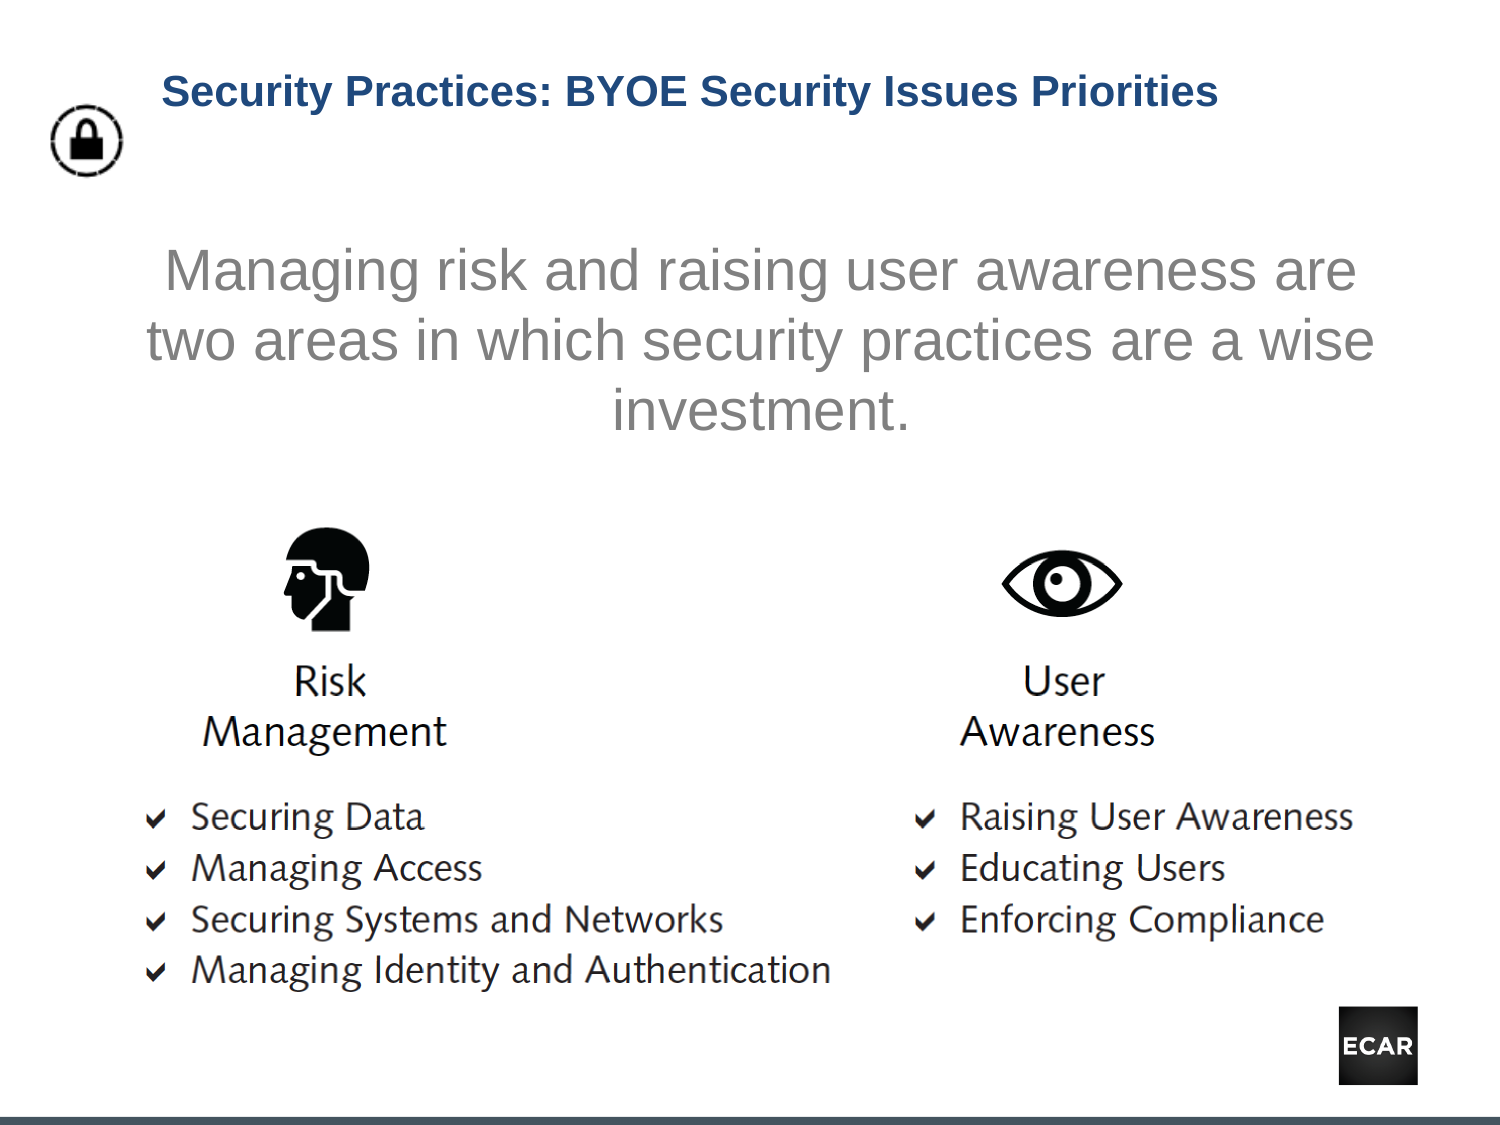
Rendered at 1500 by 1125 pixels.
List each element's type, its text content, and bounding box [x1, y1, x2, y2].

title Security Practices: BYOE Security Issues Priorities [146, 55, 1463, 176]
picture [0, 0, 1500, 1125]
list Managing risk and raising user awareness are two areas in which security practices are a wise investment. [99, 224, 1425, 971]
